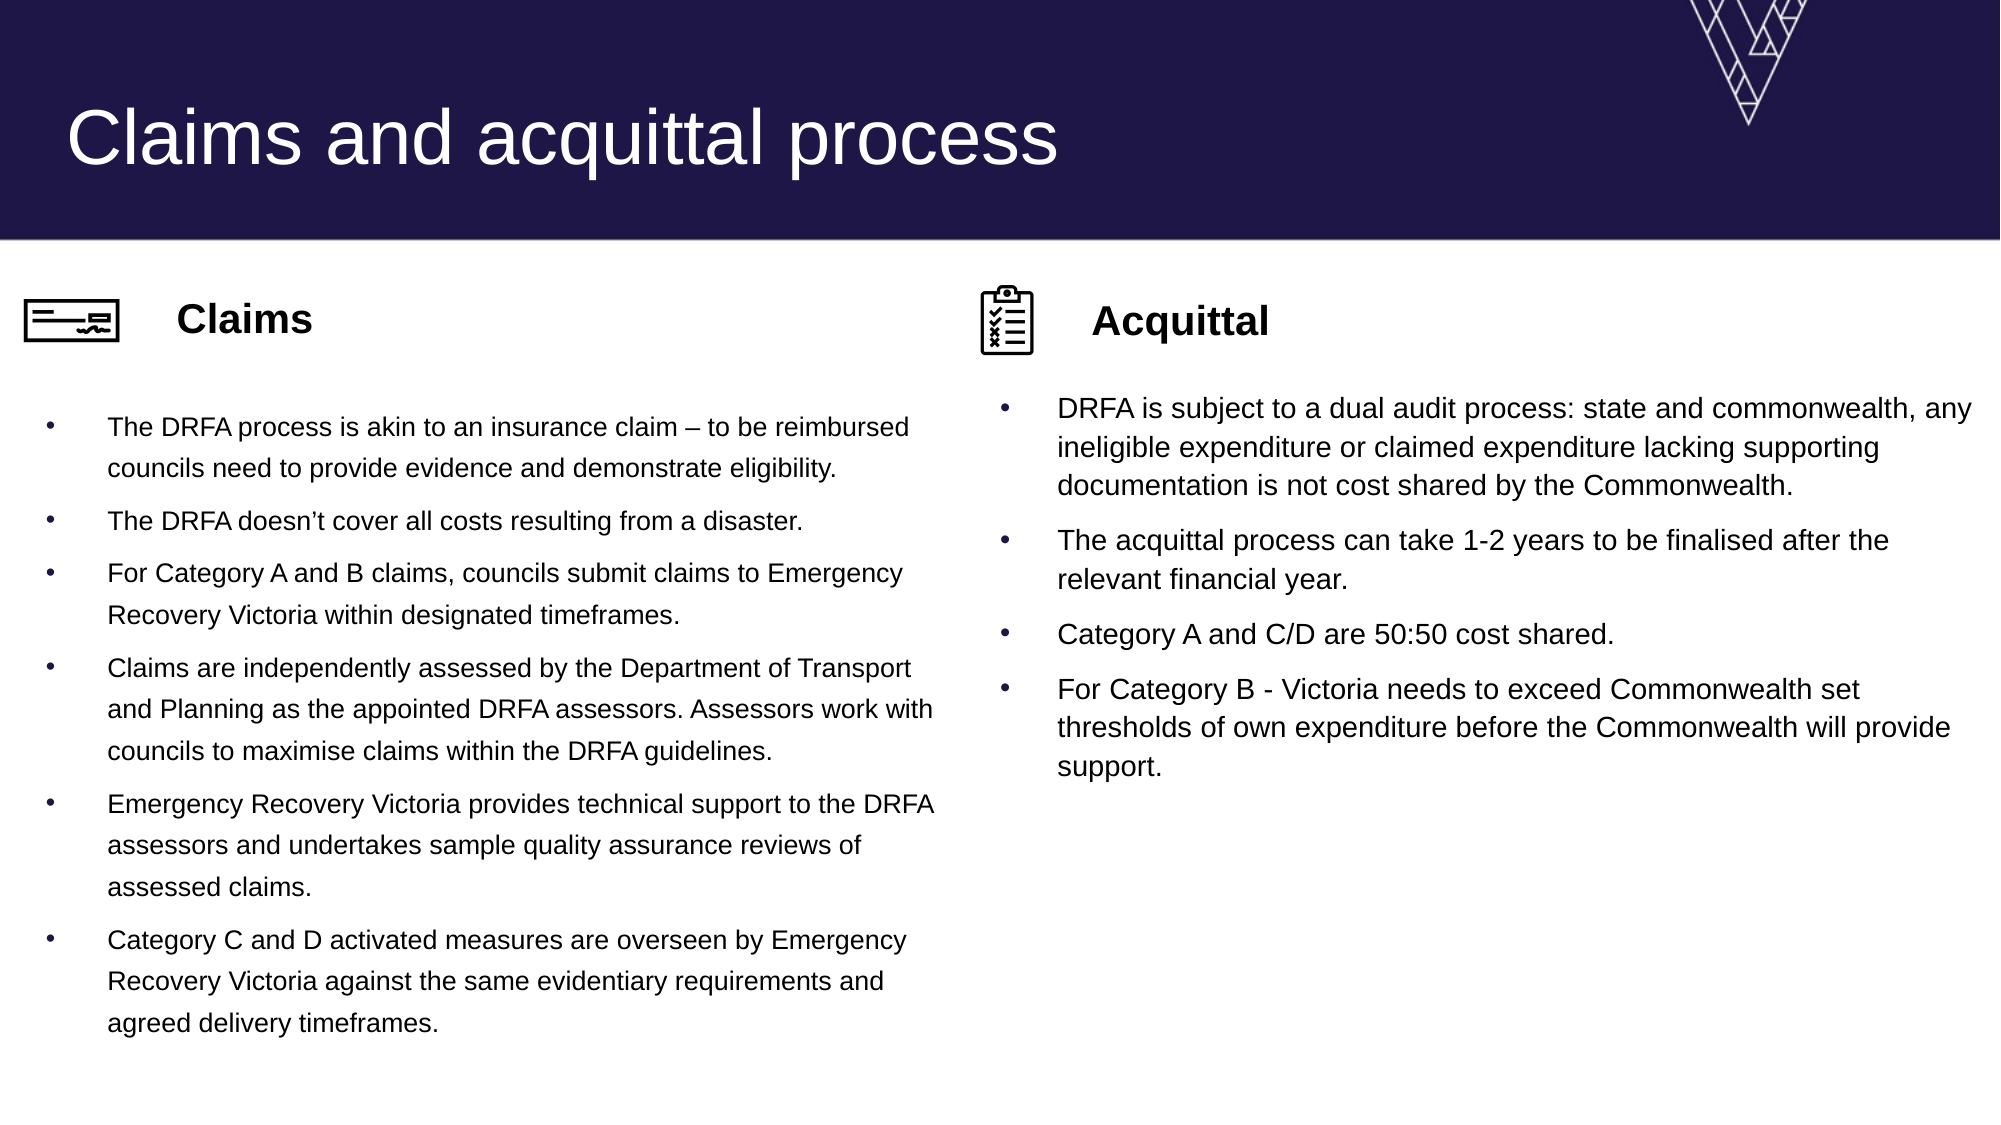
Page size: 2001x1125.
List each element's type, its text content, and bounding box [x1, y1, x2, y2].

title Claims and acquittal process [51, 46, 1698, 188]
picture [0, 0, 2000, 1125]
text_box Claims [161, 284, 786, 349]
list The DRFA process is akin to an insurance claim – to be reimbursed councils need to provide evidence and demonstrate eligibility. The DRFA doesn’t cover all costs resulting from a disaster. For Category A and B claims, councils submit claims to Emergency Recovery Victoria within designated timeframes. Claims are independently assessed by the Department of Transport and Planning as the appointed DRFA assessors. Assessors work with councils to maximise claims within the DRFA guidelines. Emergency Recovery Victoria provides technical support to the DRFA assessors and undertakes sample quality assurance reviews of assessed claims. Category C and D activated measures are overseen by Emergency Recovery Victoria against the same evidentiary requirements and agreed delivery timeframes. [28, 392, 963, 1070]
text_box DRFA is subject to a dual audit process: state and commonwealth, any ineligible expenditure or claimed expenditure lacking supporting documentation is not cost shared by the Commonwealth. The acquittal process can take 1-2 years to be finalised after the relevant financial year. Category A and C/D are 50:50 cost shared. For Category B - Victoria needs to exceed Commonwealth set thresholds of own expenditure before the Commonwealth will provide support. [983, 378, 2000, 790]
text_box Acquittal [1076, 286, 1724, 351]
